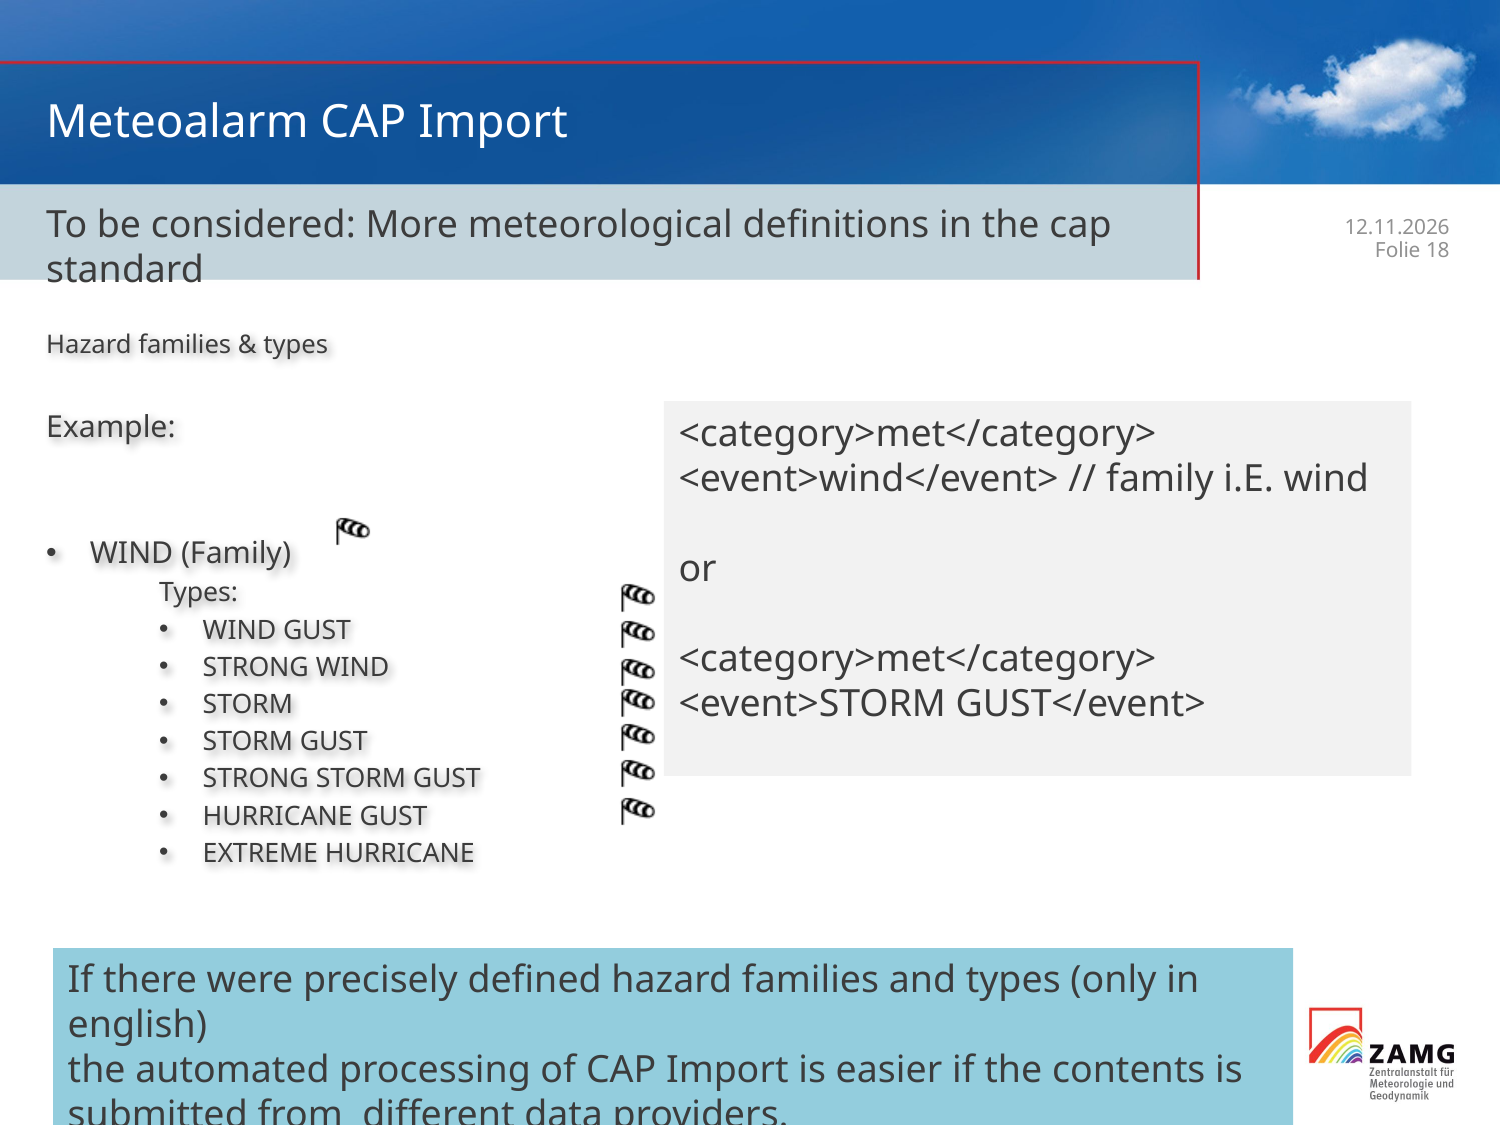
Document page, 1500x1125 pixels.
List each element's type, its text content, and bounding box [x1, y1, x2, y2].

text_box If there were precisely defined hazard families and types (only in english) the automated processing of CAP Import is easier if the contents is submitted from different data providers. [53, 948, 1294, 1125]
slide_number Folie 18 [1216, 231, 1465, 271]
picture [0, 0, 1500, 1125]
list To be considered: More meteorological definitions in the cap standard [31, 192, 1165, 254]
title Meteoalarm CAP Import [31, 83, 1173, 155]
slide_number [1216, 218, 1465, 231]
list Hazard families & types Example: WIND (Family) Types: WIND GUST STRONG WIND STORM STORM GUST STRONG STORM GUST HURRICANE GUST EXTREME HURRICANE [31, 284, 1307, 882]
footer [1216, 178, 1465, 218]
text_box <category>met</category> <event>wind</event> // family i.E. wind or <category>met</category> <event>STORM GUST</event> [663, 401, 1412, 776]
